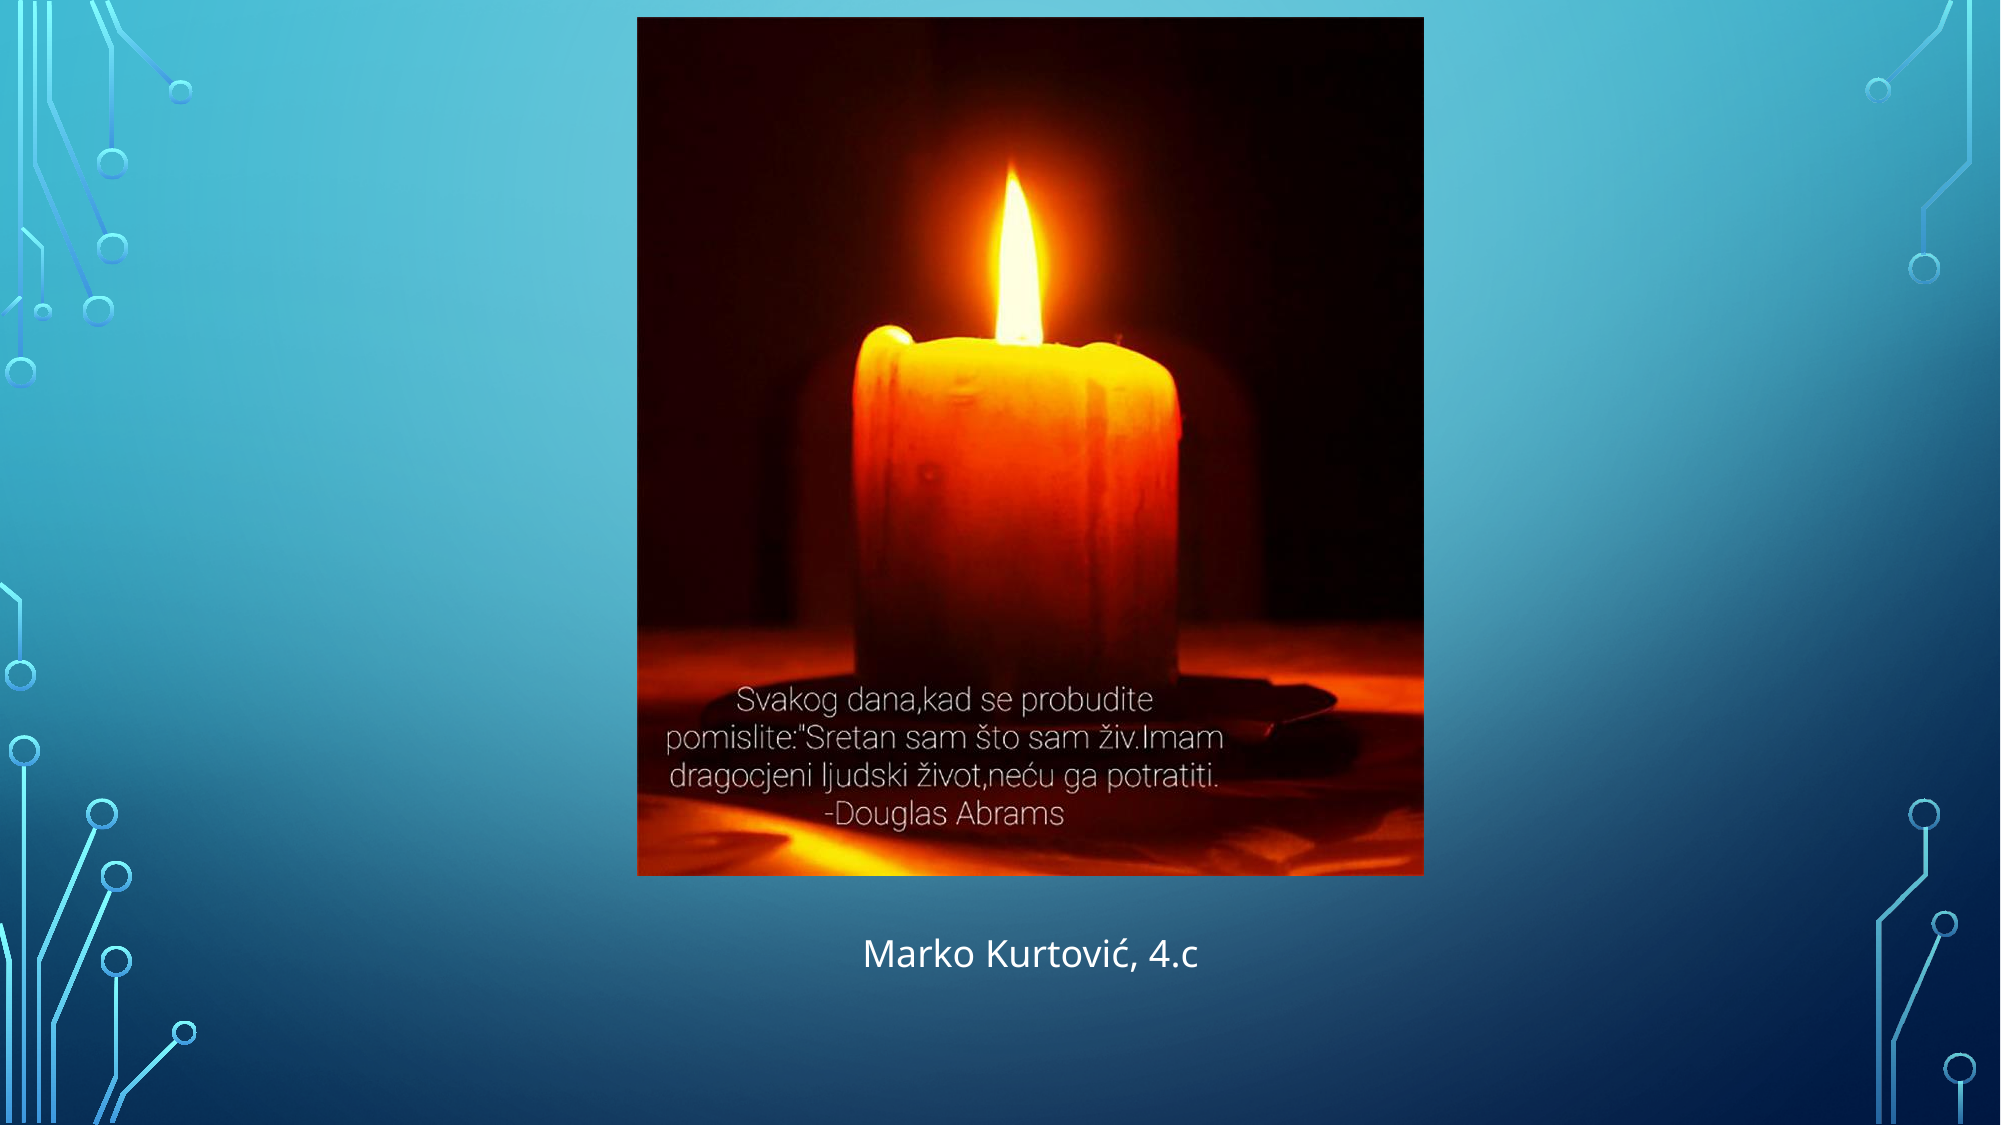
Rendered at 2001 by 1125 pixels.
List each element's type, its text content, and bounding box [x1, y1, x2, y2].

text_box Marko Kurtović, 4.c [847, 922, 1214, 983]
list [637, 17, 1424, 876]
